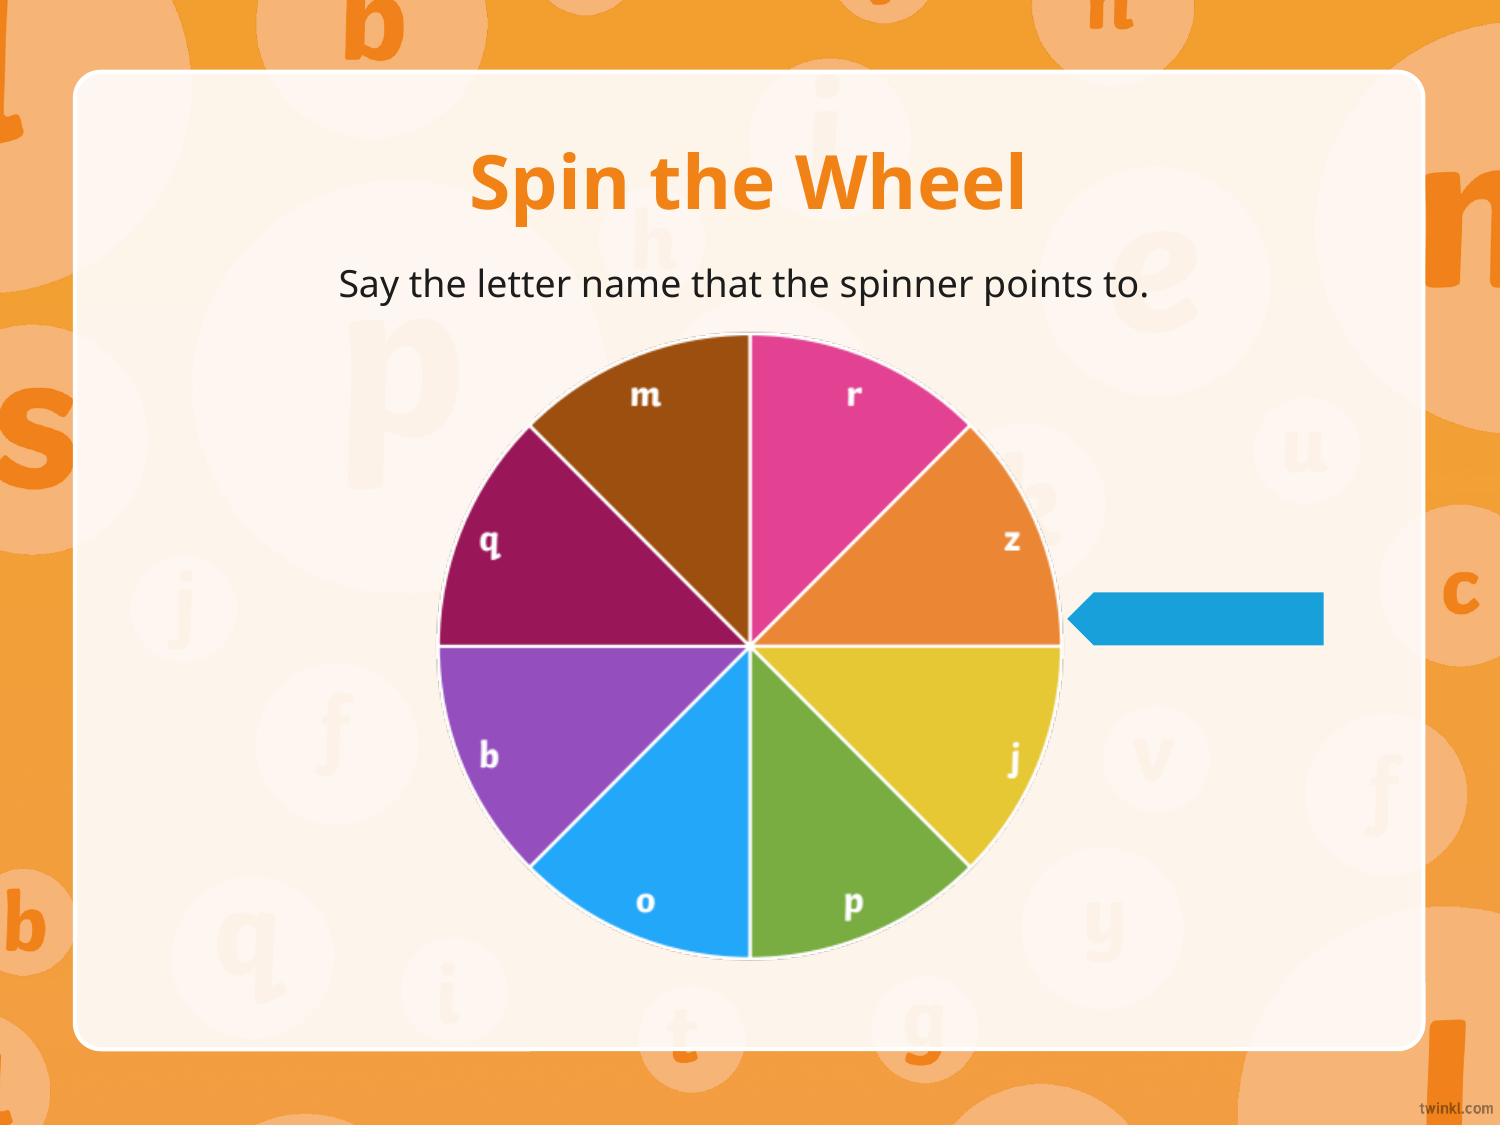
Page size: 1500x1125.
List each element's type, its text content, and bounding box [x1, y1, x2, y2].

text_box Say the letter name that the spinner points to. [174, 252, 1324, 312]
title Spin the Wheel [73, 102, 1426, 269]
picture [0, 0, 1500, 1125]
text_box [1250, 591, 1325, 647]
